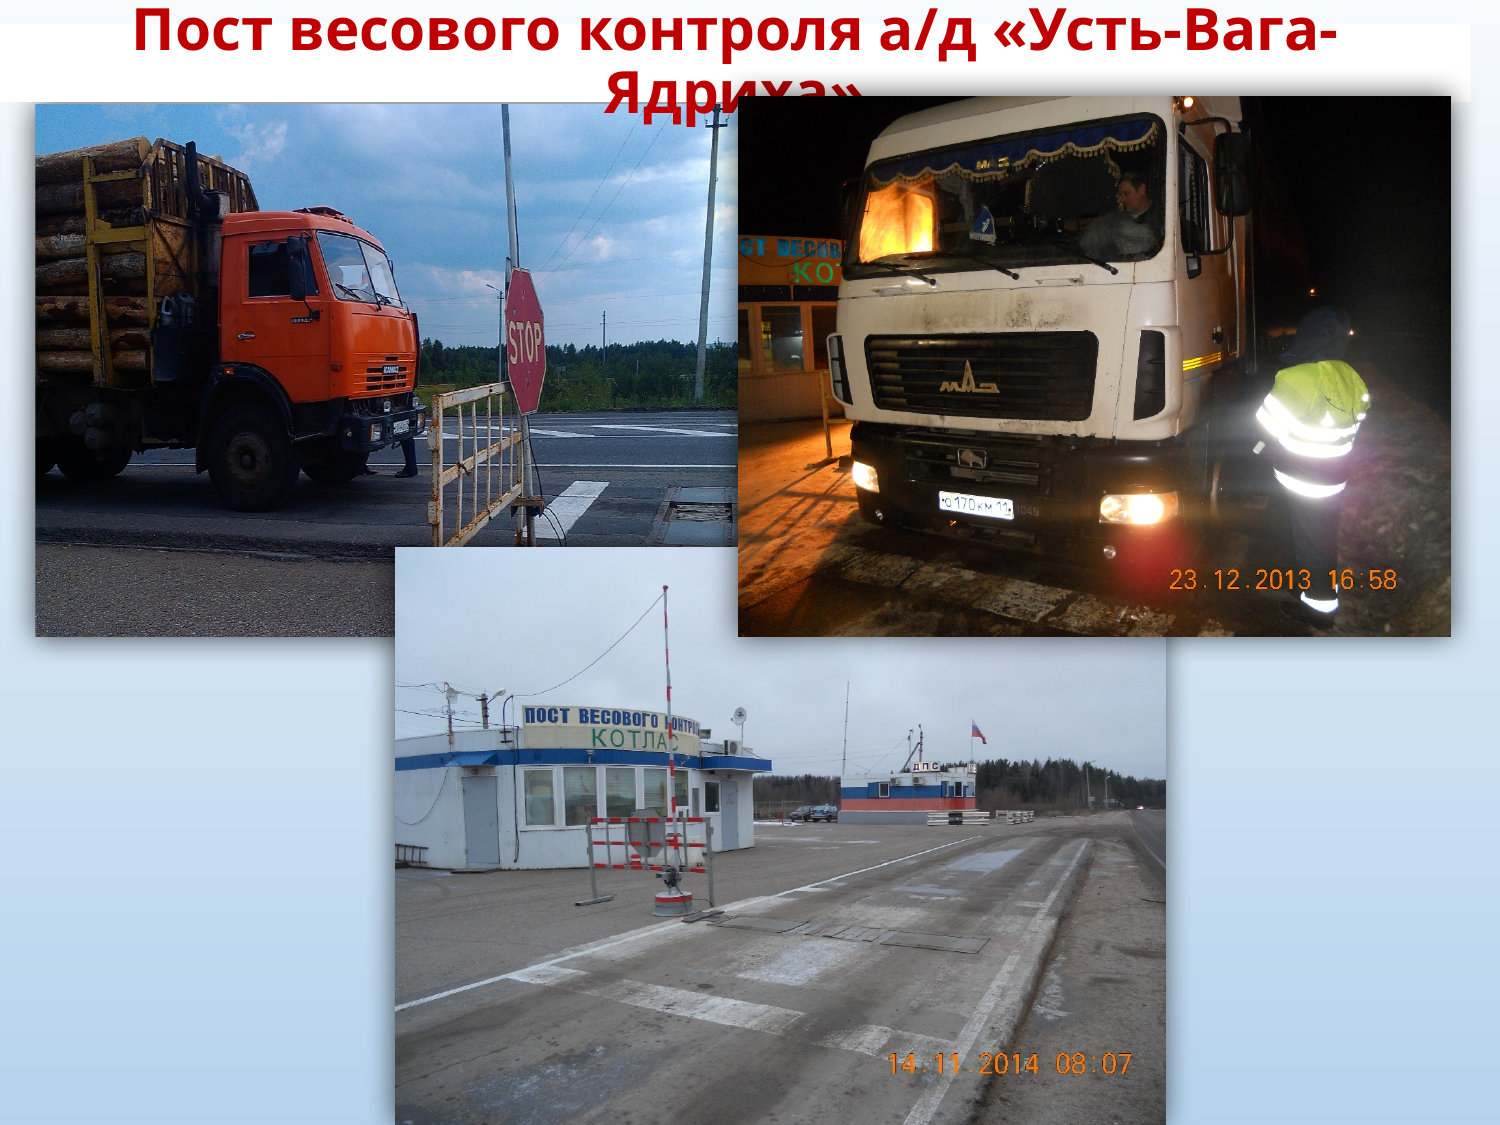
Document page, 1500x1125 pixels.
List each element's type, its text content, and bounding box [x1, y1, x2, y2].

picture [35, 96, 1451, 1125]
title Пост весового контроля а/д «Усть-Вага-Ядриха» [0, 23, 1471, 103]
